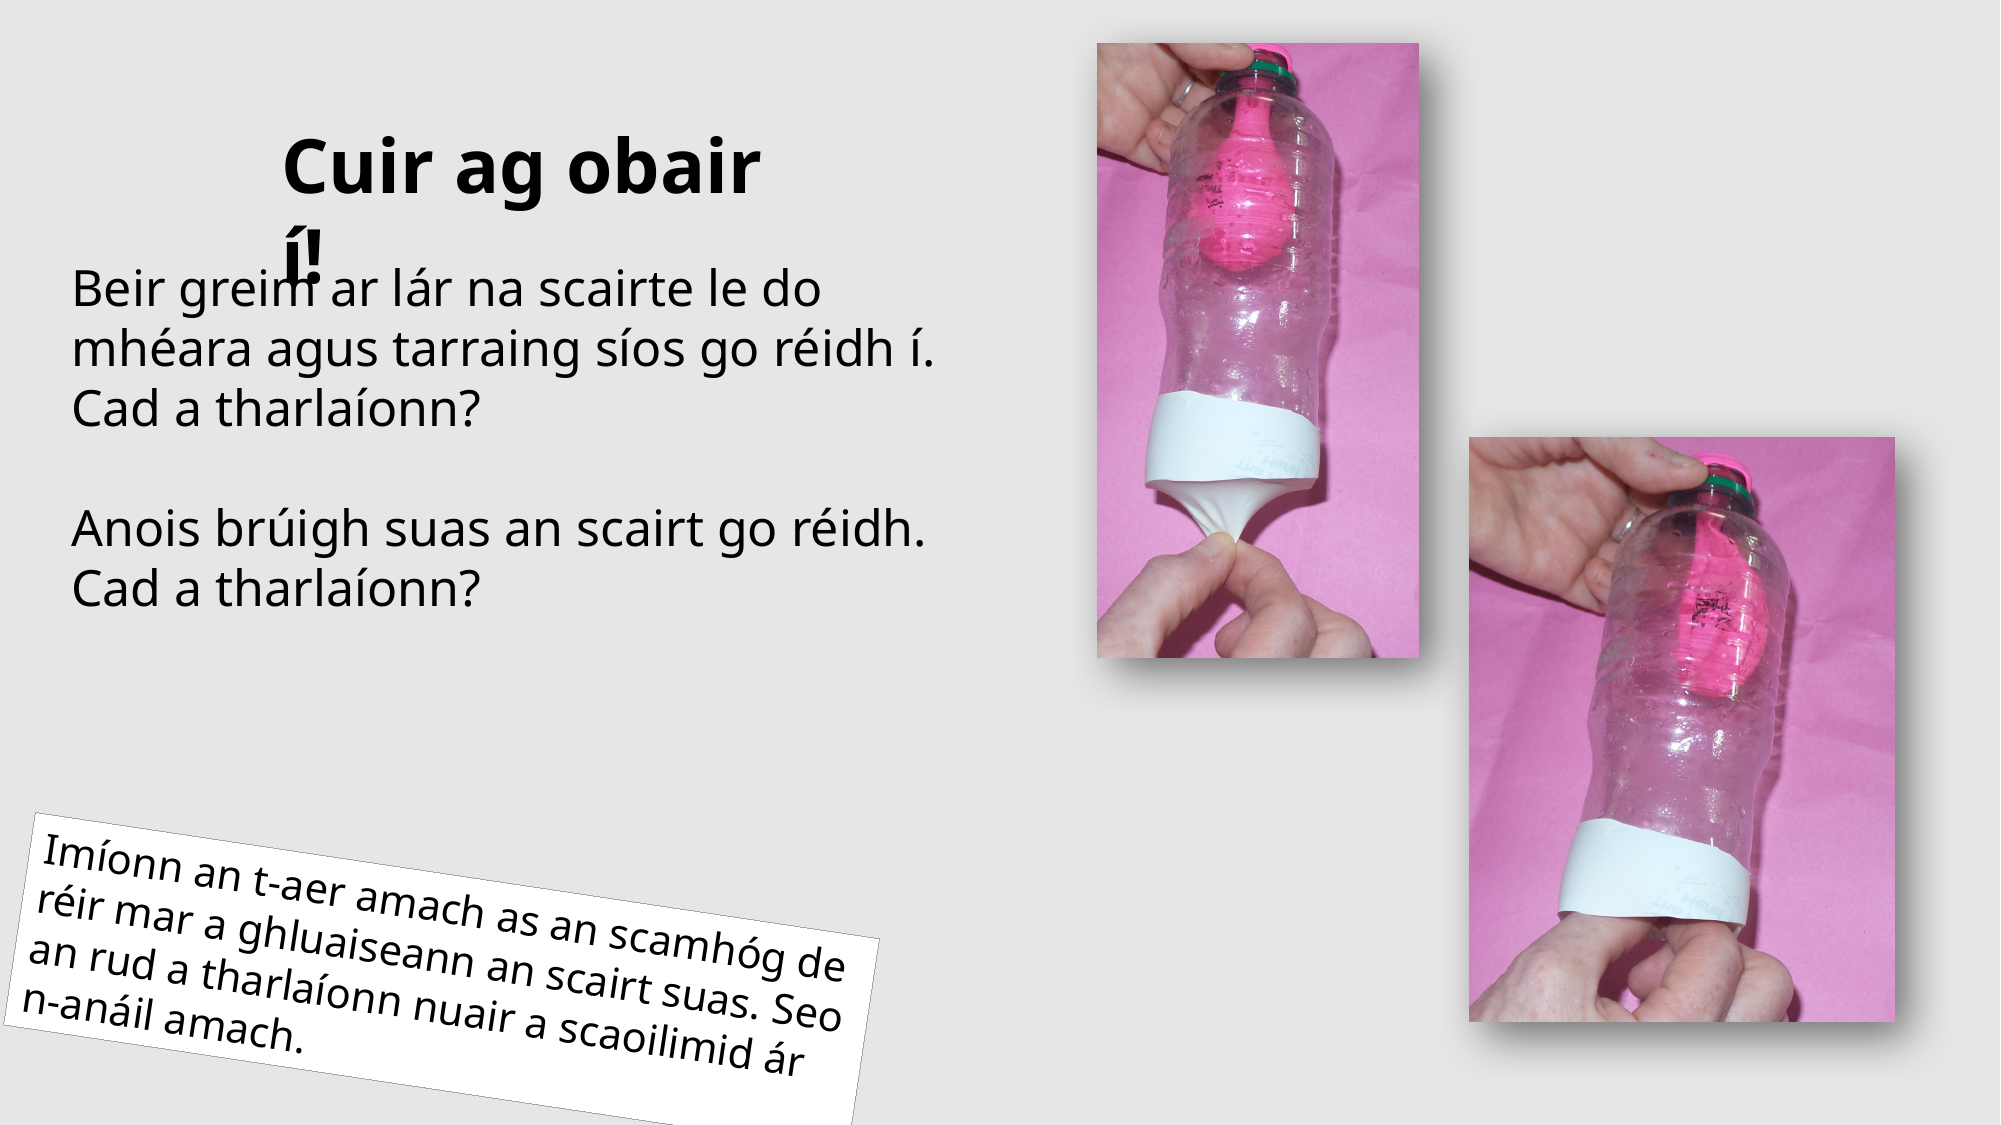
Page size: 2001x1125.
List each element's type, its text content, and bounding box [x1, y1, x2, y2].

text_box Cuir ag obair í! [266, 110, 813, 217]
picture [1097, 43, 1420, 658]
text_box Beir greim ar lár na scairte le do mhéara agus tarraing síos go réidh í. Cad a tharlaíonn? Anois brúigh suas an scairt go réidh. Cad a tharlaíonn? [56, 249, 1029, 625]
text_box Imíonn an t-aer amach as an scamhóg de réir mar a ghluaiseann an scairt suas. Seo an rud a tharlaíonn nuair a scaoilimid ár n-anáil amach. [3, 812, 880, 1125]
picture [1469, 437, 1895, 1022]
